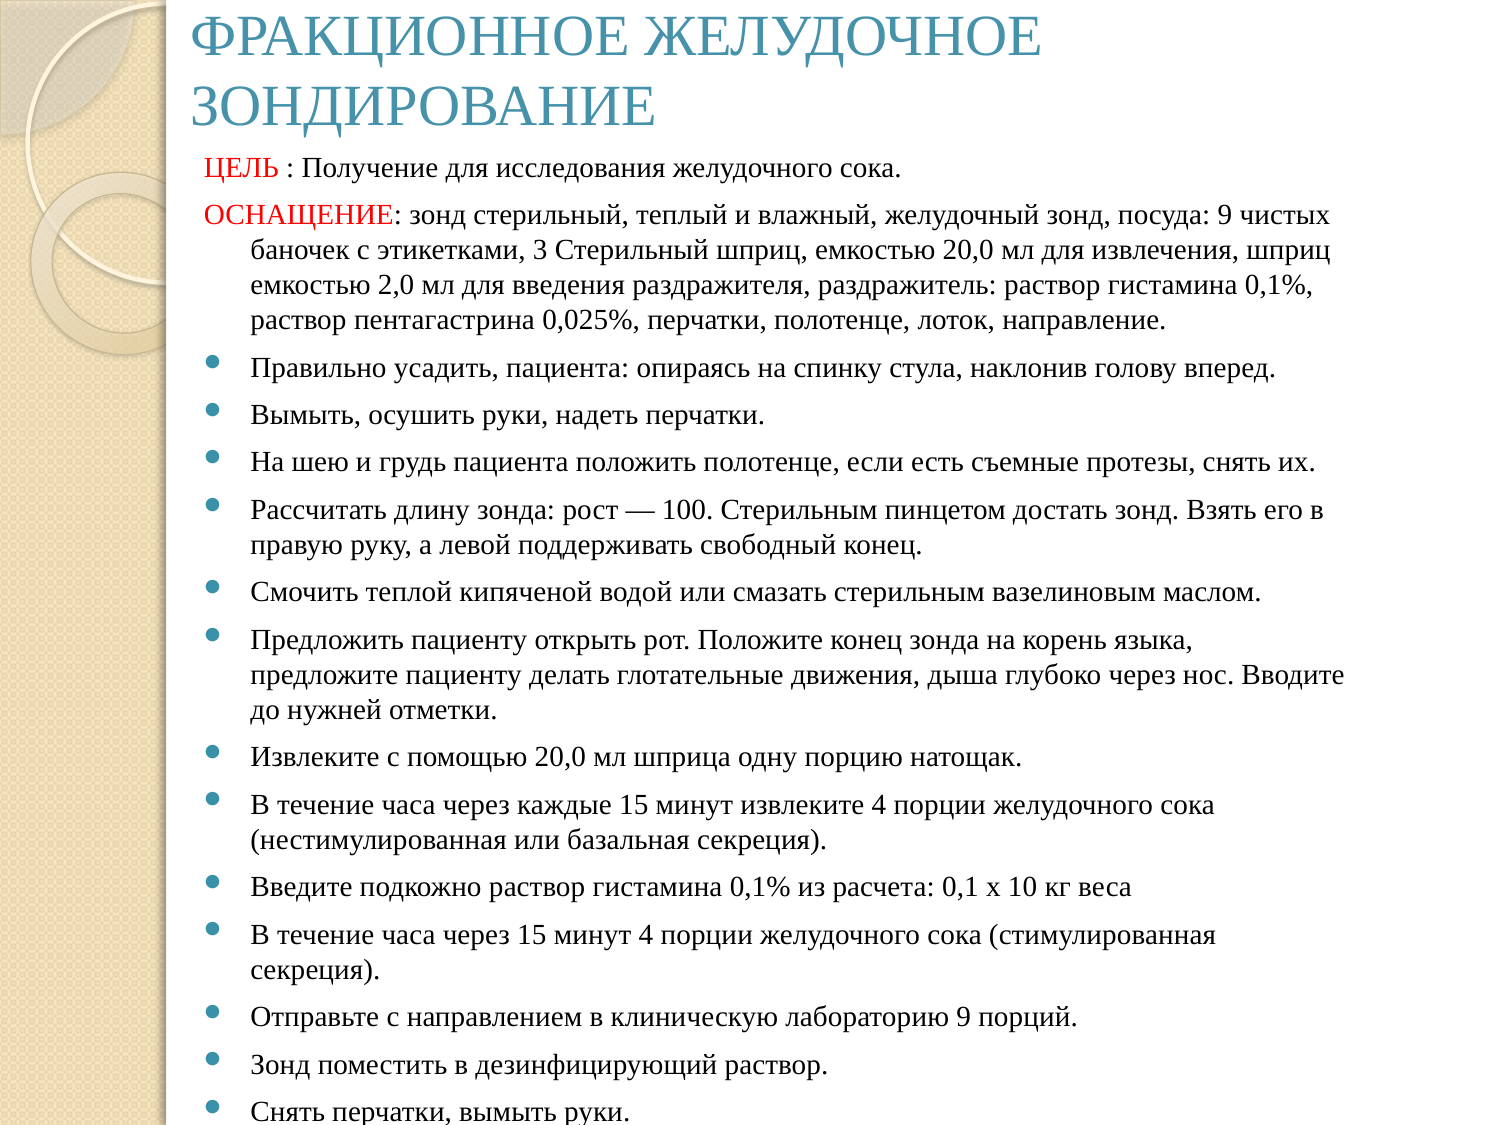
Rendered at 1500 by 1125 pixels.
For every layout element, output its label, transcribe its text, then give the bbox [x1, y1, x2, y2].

title Фракционное желудочное зондирование [175, 35, 1500, 100]
list ЦЕЛЬ : Получение для исследования желудочного сока. ОСНАЩЕНИЕ: зонд стерильный, теплый и влажный, желудочный зонд, посуда: 9 чистых баночек с этикетками, 3 Стерильный шприц, емкостью 20,0 мл для извлечения, шприц емкостью 2,0 мл для введения раздражителя, раздражитель: раствор гистамина 0,1%, раствор пентагастрина 0,025%, перчатки, полотенце, лоток, направление. Правильно усадить, пациента: опираясь на спинку стула, наклонив голову вперед. Вымыть, осушить руки, надеть перчатки. На шею и грудь пациента положить полотенце, если есть съемные протезы, снять их. Рассчитать длину зонда: рост — 100. Стерильным пинцетом достать зонд. Взять его в правую руку, а левой поддерживать свободный конец. Смочить теплой кипяченой водой или смазать стерильным вазелиновым маслом. Предложить пациенту открыть рот. Положите конец зонда на корень языка, предложите пациенту делать глотательные движения, дыша глубоко через нос. Вводите до нужней отметки. Извлеките с помощью 20,0 мл шприца одну порцию натощак. В течение часа через каждые 15 минут извлеките 4 порции желудочного сока (нестимулированная или базальная секреция). Введите подкожно раствор гистамина 0,1% из расчета: 0,1 х 10 кг веса В течение часа через 15 минут 4 порции желудочного сока (стимулированная секреция). Отправьте с направлением в клиническую лабораторию 9 порций. Зонд поместить в дезинфицирующий раствор. Снять перчатки, вымыть руки. [175, 140, 1364, 1125]
